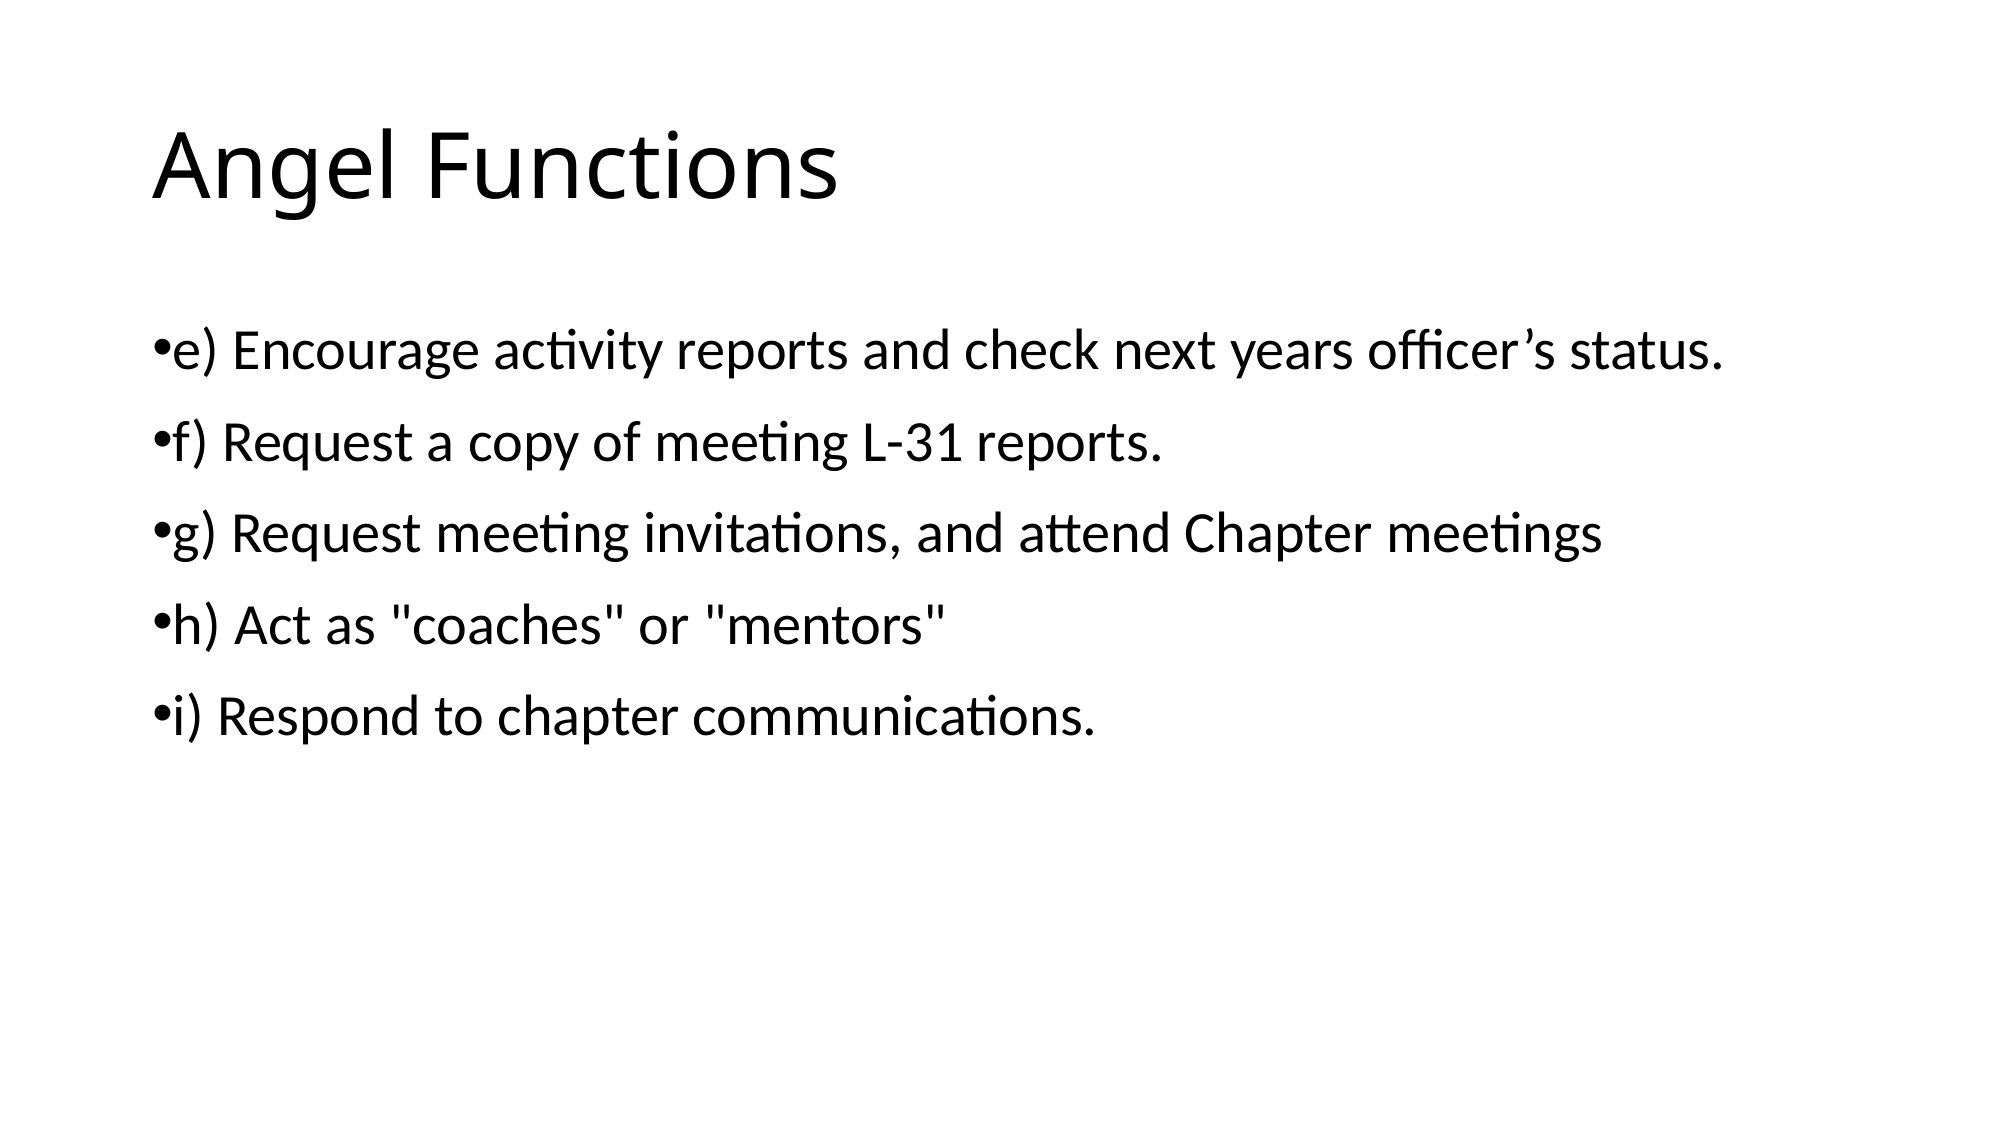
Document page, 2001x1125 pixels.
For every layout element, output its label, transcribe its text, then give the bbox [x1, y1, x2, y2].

list e) Encourage activity reports and check next years officer’s status. f) Request a copy of meeting L-31 reports. g) Request meeting invitations, and attend Chapter meetings h) Act as "coaches" or "mentors" i) Respond to chapter communications. [137, 299, 1863, 1014]
title Angel Functions [137, 59, 1863, 278]
